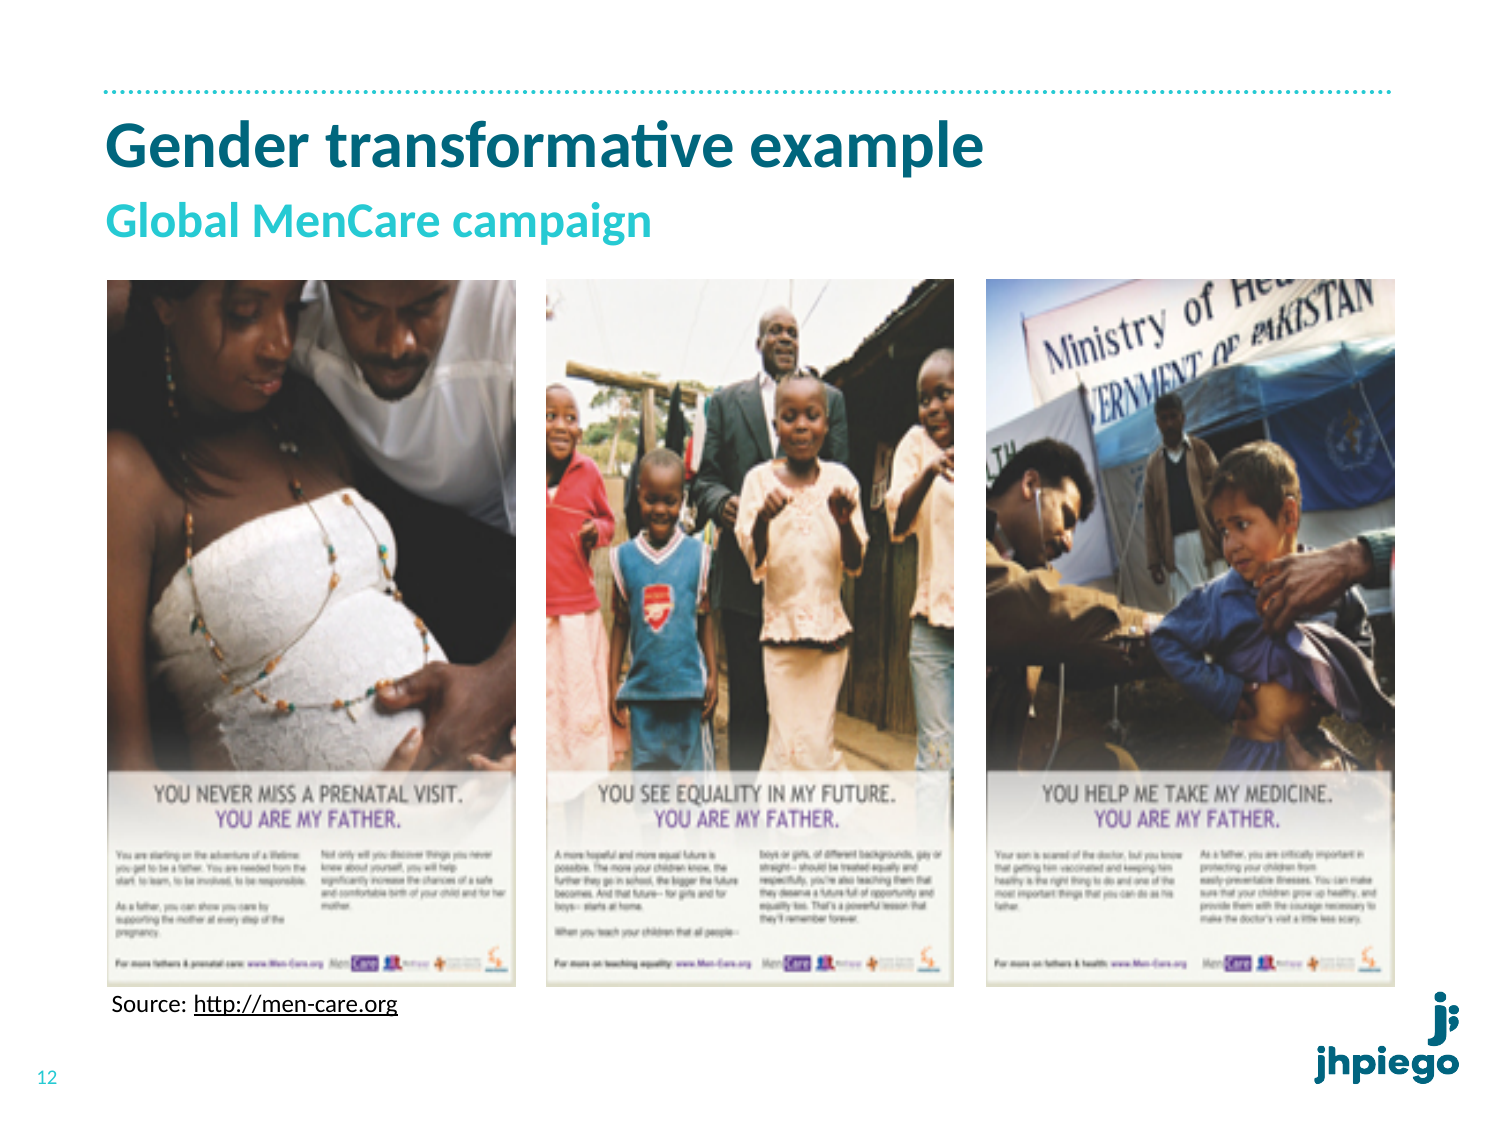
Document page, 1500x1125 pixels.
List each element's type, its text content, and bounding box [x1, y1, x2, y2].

picture [1313, 991, 1460, 1085]
picture [986, 279, 1395, 987]
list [107, 280, 516, 987]
picture [545, 279, 955, 987]
picture [1444, 1061, 1451, 1068]
slide_number 12 [0, 1045, 94, 1106]
text_box Source: http://men-care.org [96, 980, 413, 1025]
picture [1361, 1061, 1368, 1068]
list Global MenCare campaign [105, 216, 1160, 248]
picture [1419, 1061, 1426, 1068]
title Gender transformative example [105, 102, 1395, 216]
